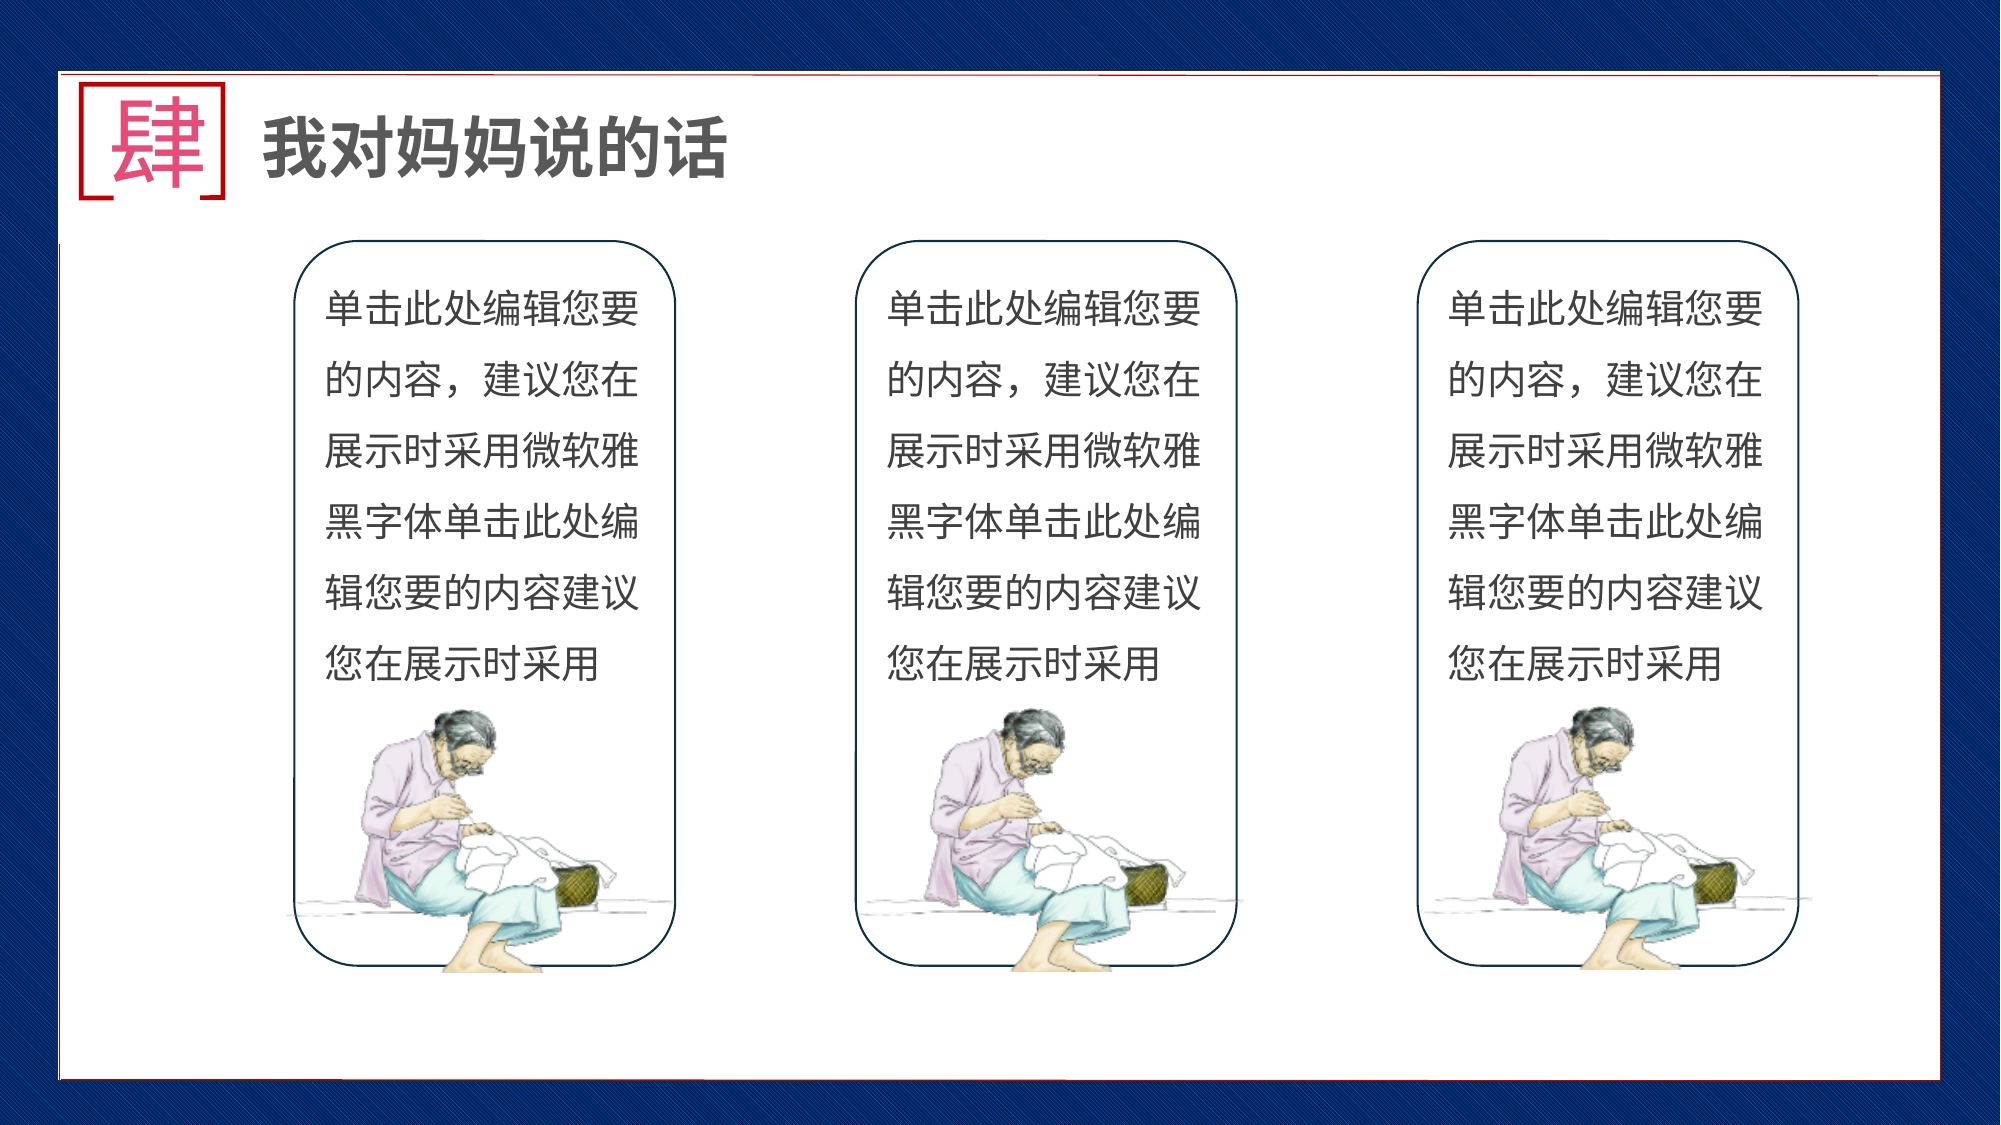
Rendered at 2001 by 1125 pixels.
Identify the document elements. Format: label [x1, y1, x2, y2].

picture [855, 708, 1244, 972]
picture [1424, 706, 1813, 970]
text_box [18, 72, 763, 209]
text_box [59, 74, 1941, 1081]
picture [286, 709, 675, 973]
